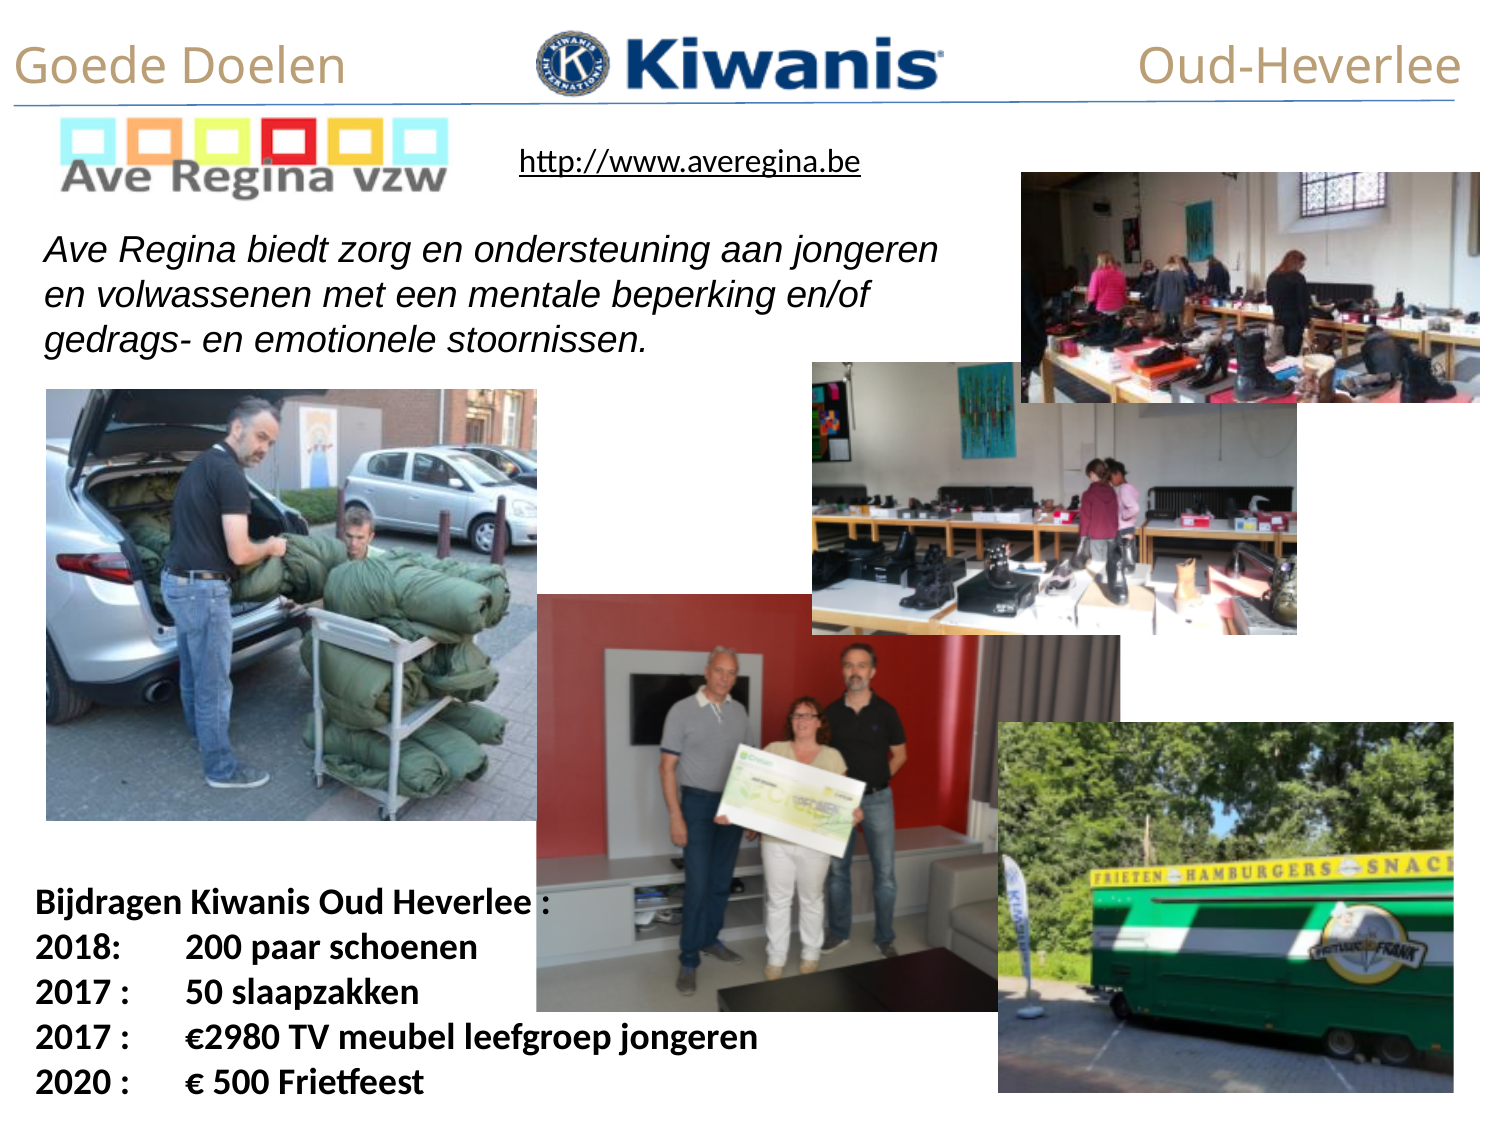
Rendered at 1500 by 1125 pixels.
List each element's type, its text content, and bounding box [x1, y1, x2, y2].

picture [45, 172, 1480, 1093]
text_box http://www.averegina.be [504, 131, 877, 187]
text_box Ave Regina biedt zorg en ondersteuning aan jongeren en volwassenen met een mentale beperking en/of gedrags- en emotionele stoornissen. [29, 217, 975, 368]
text_box Bijdragen Kiwanis Oud Heverlee : 2018: 200 paar schoenen 2017 : 50 slaapzakken 2017 : €2980 TV meubel leefgroep jongeren 2020 : € 500 Frietfeest [20, 869, 774, 1110]
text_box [13, 27, 1463, 106]
picture [52, 113, 455, 207]
